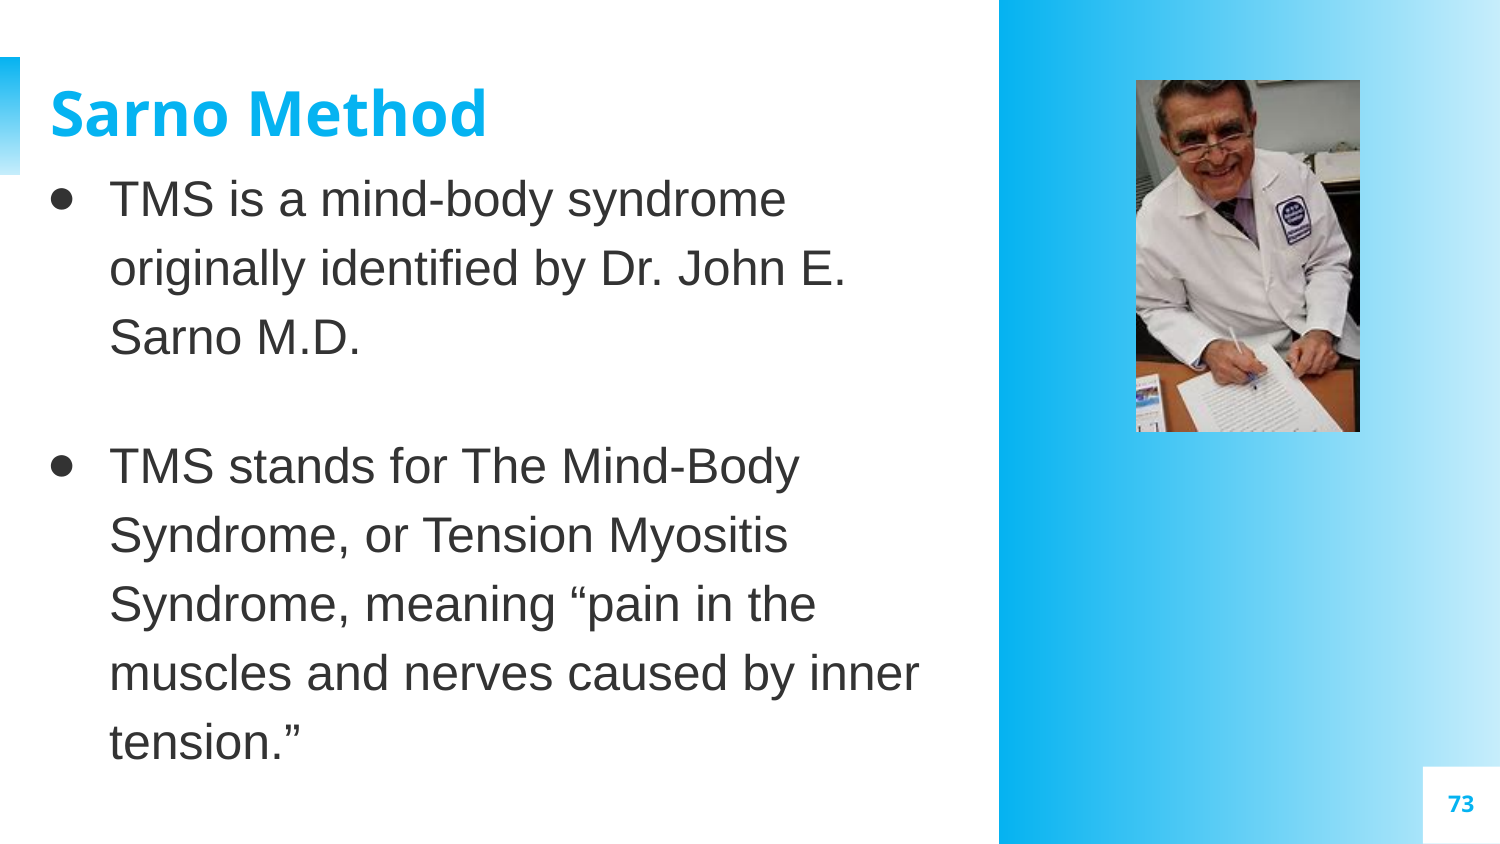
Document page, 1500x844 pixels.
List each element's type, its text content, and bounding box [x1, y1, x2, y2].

list TMS is a mind-body syndrome originally identified by Dr. John E. Sarno M.D. TMS stands for The Mind-Body Syndrome, or Tension Myositis Syndrome, meaning “pain in the muscles and nerves caused by inner tension.” [34, 157, 958, 687]
picture [1135, 79, 1360, 432]
slide_number 73 [1422, 766, 1500, 844]
title Sarno Method [50, 58, 779, 157]
